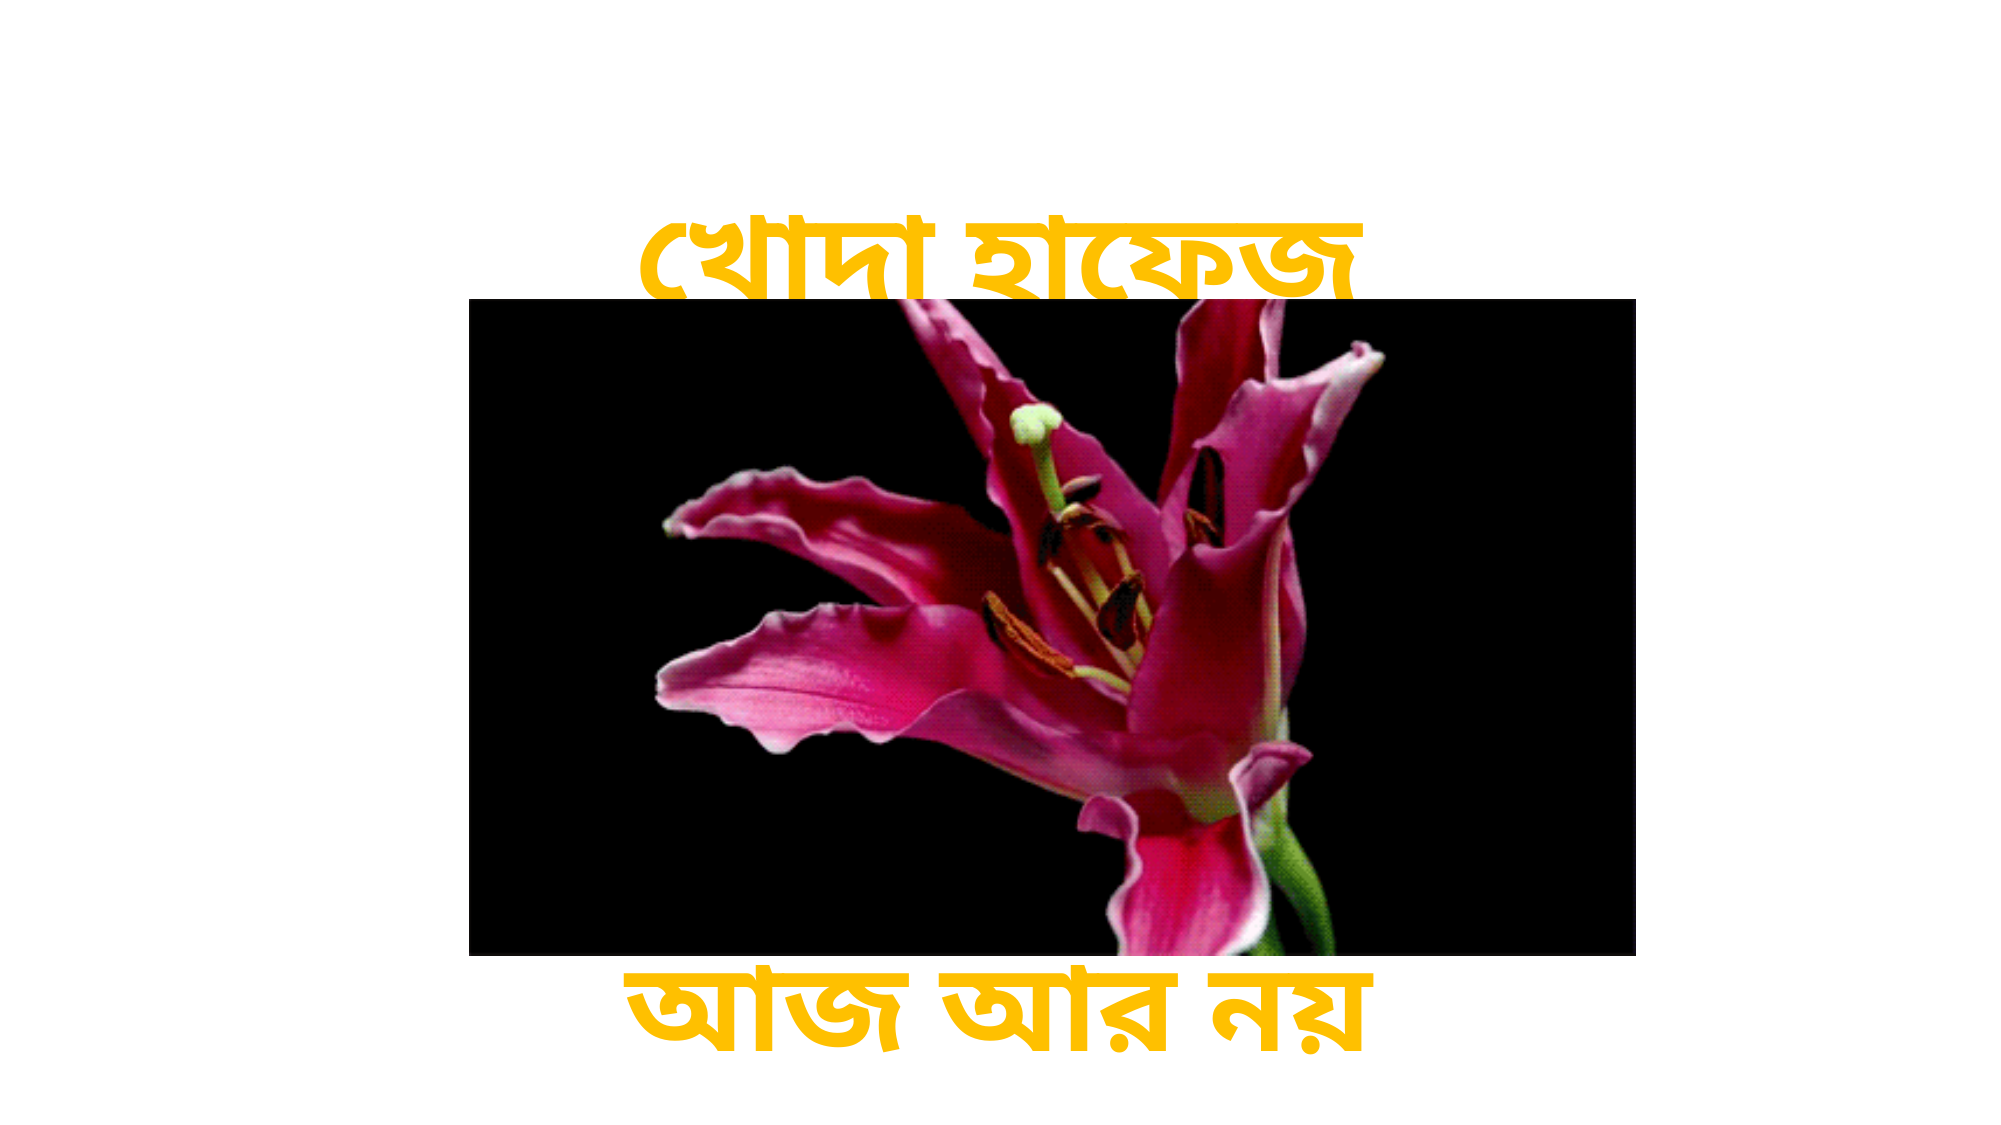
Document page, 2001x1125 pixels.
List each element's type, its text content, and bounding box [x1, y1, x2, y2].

picture [468, 299, 1636, 956]
text_box খোদা হাফেজ আজ আর নয় [71, 169, 1927, 1084]
